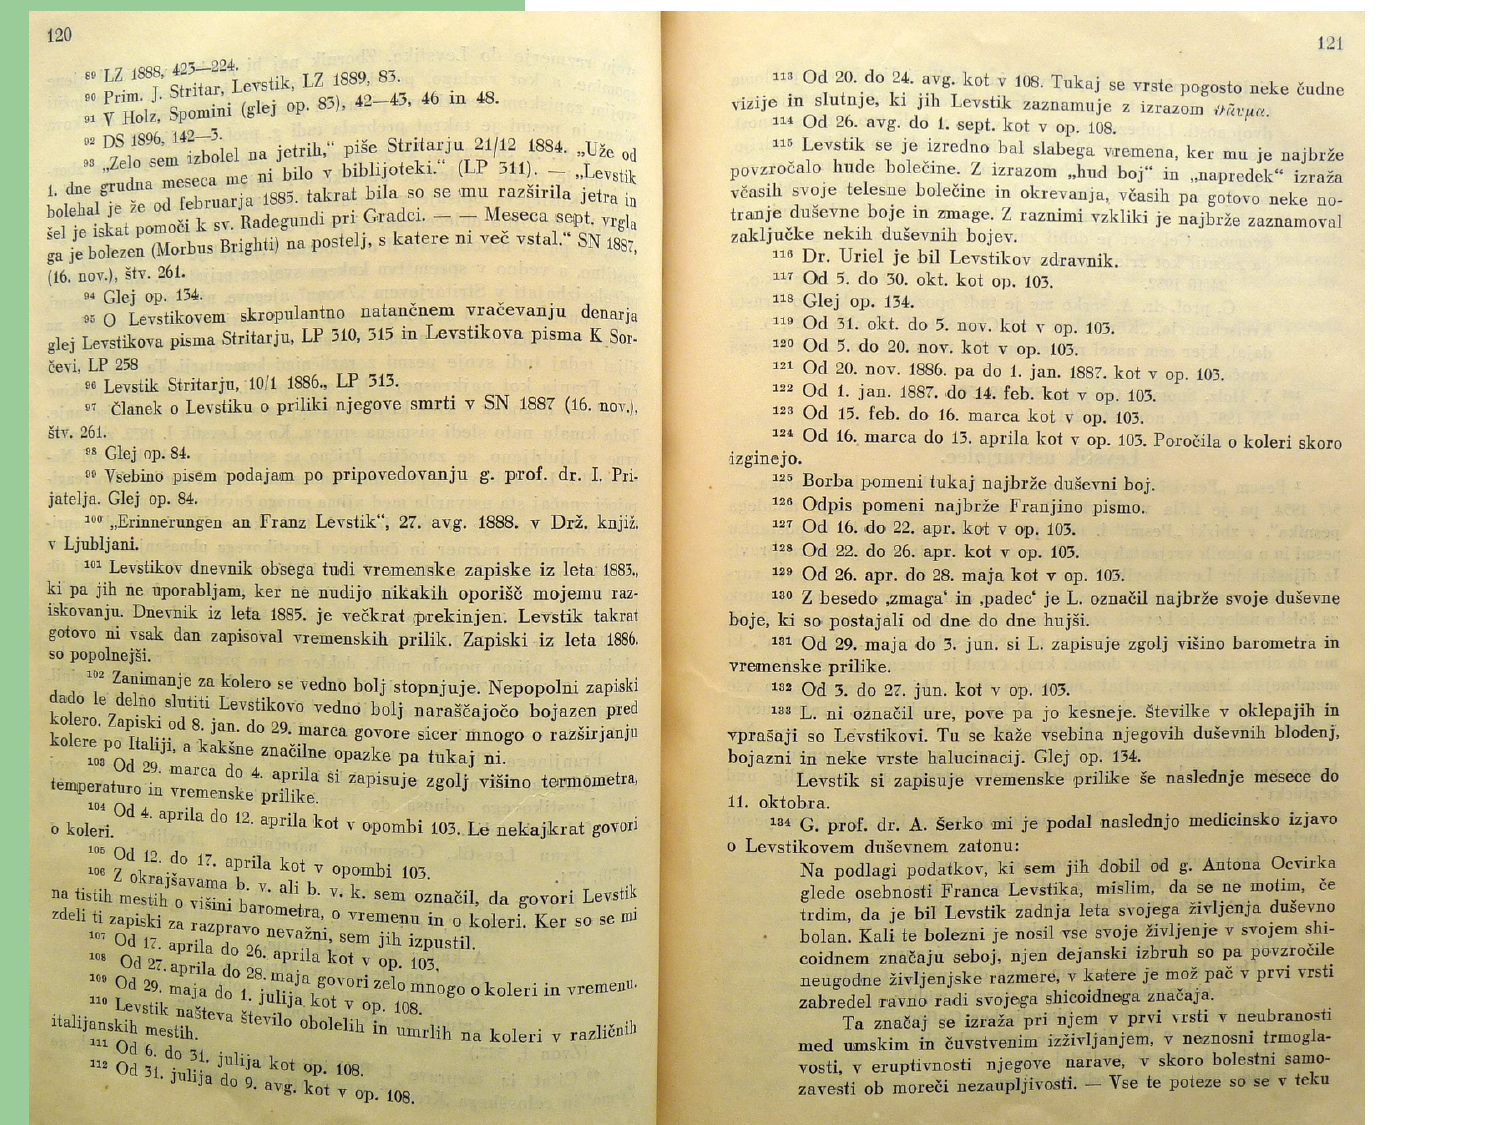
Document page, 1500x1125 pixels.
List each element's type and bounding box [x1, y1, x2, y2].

picture [29, 10, 1365, 1125]
